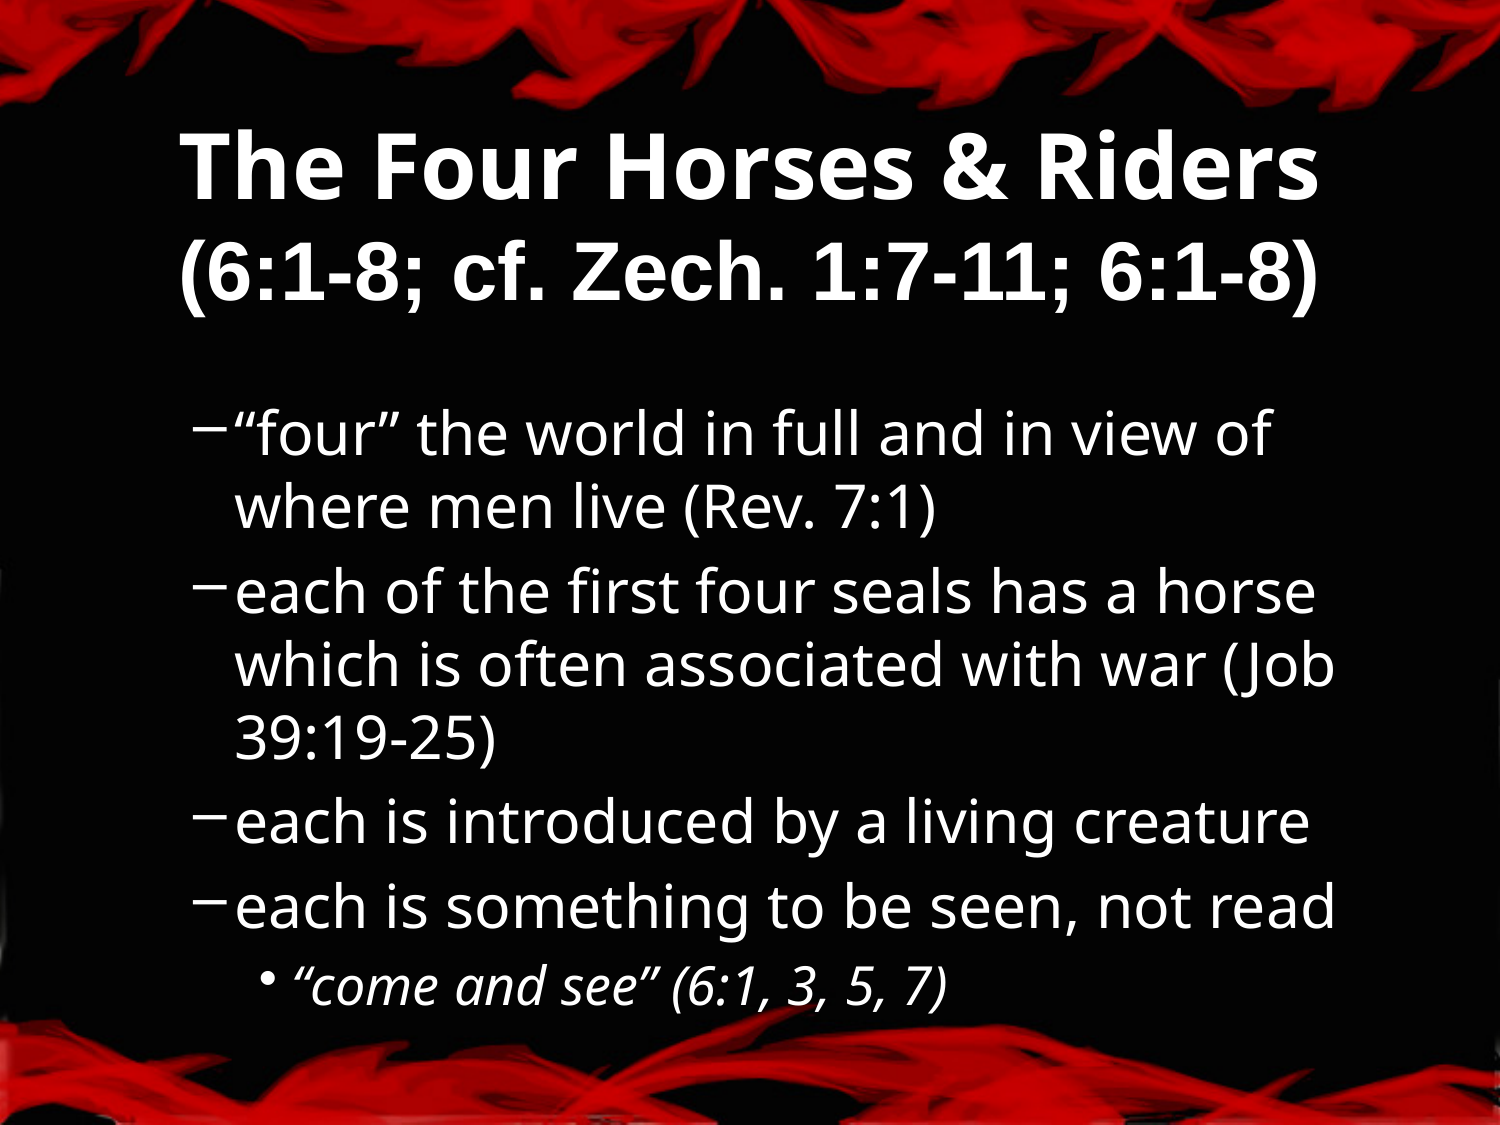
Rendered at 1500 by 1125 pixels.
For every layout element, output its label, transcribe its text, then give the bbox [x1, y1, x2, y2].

title The Four Horses & Riders (6:1-8; cf. Zech. 1:7-11; 6:1-8) [112, 87, 1388, 338]
picture [0, 0, 1500, 1125]
list “four” the world in full and in view of where men live (Rev. 7:1) each of the first four seals has a horse which is often associated with war (Job 39:19-25) each is introduced by a living creature each is something to be seen, not read “come and see” (6:1, 3, 5, 7) [112, 387, 1388, 1038]
